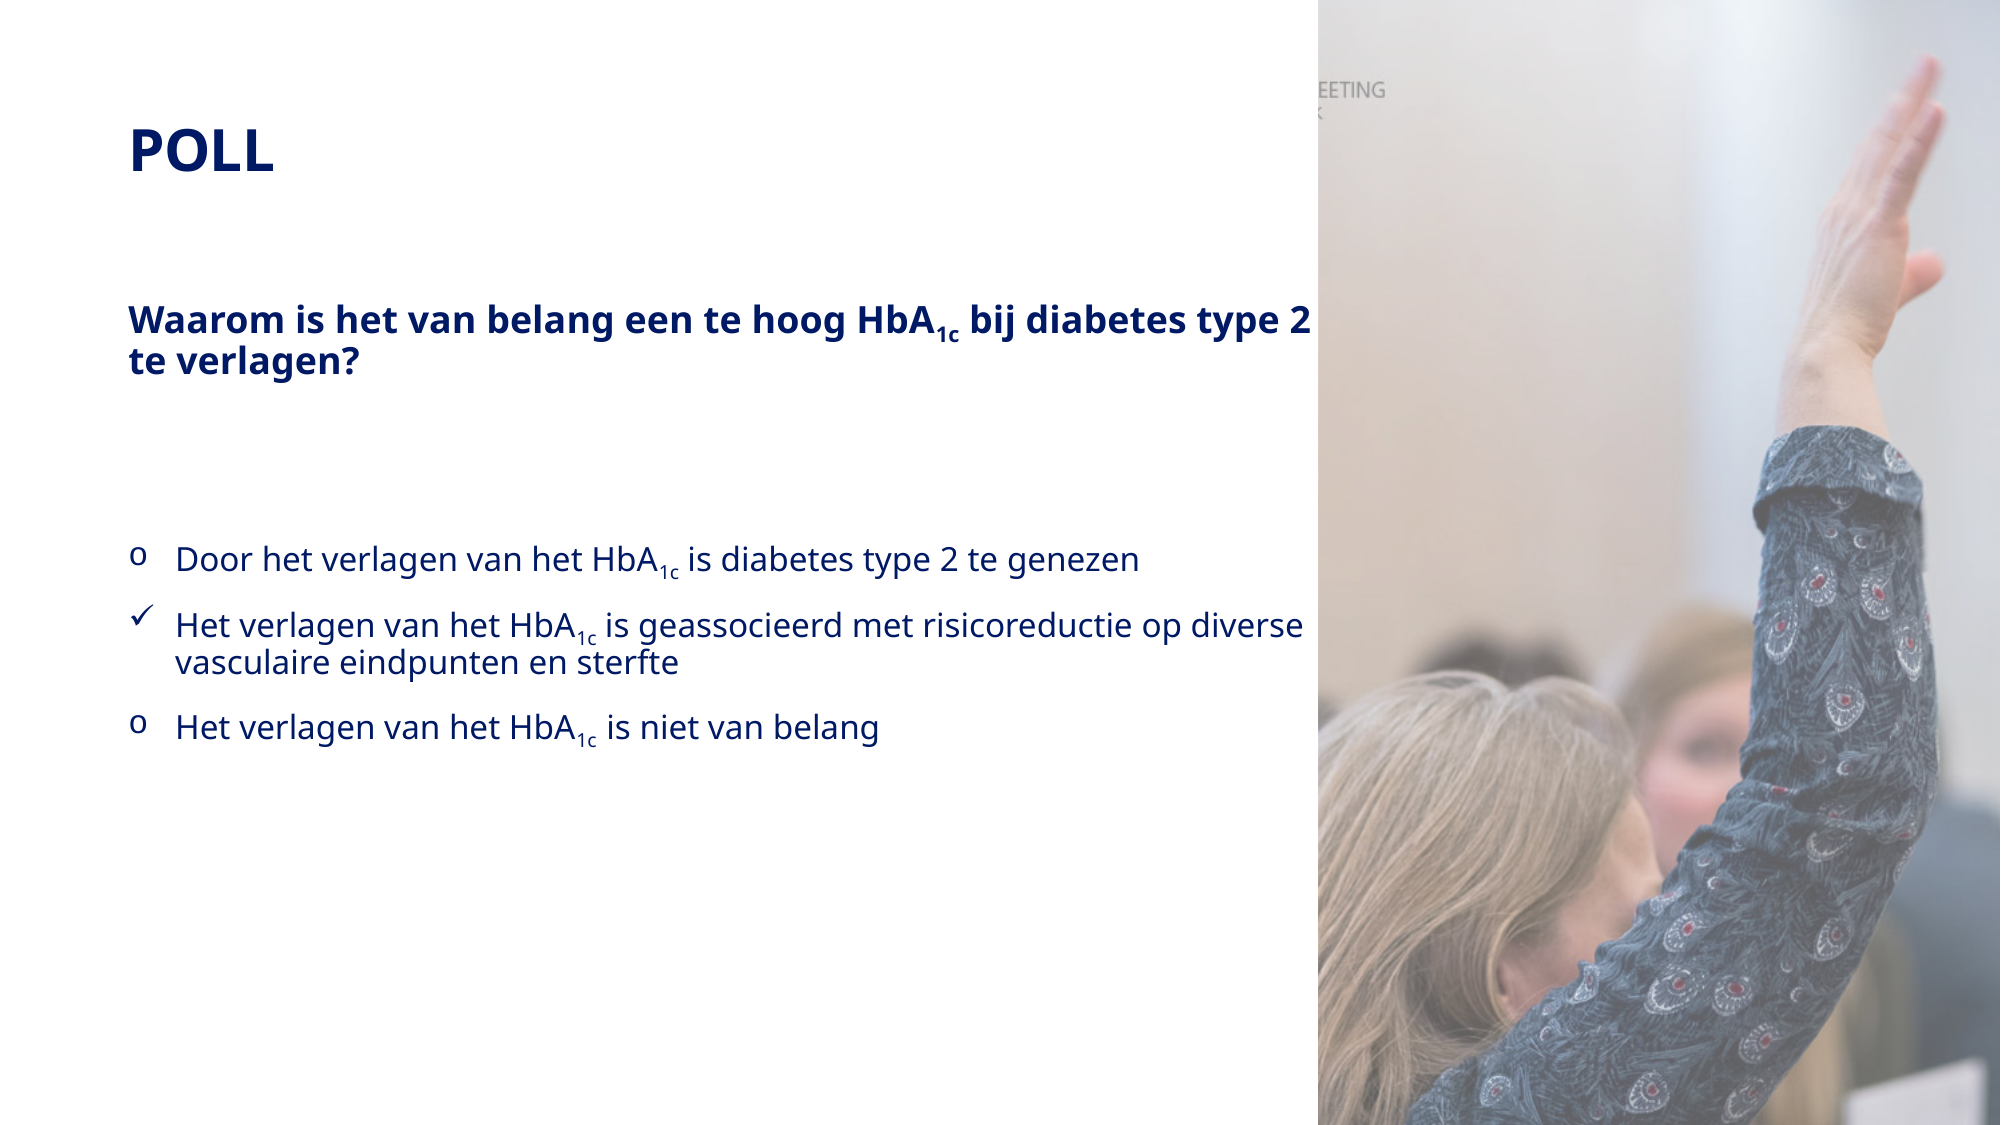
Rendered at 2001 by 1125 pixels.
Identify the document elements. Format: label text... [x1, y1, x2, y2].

title POLL [128, 112, 1260, 255]
list Waarom is het van belang een te hoog HbA1c bij diabetes type 2 te verlagen? Door het verlagen van het HbA1c is diabetes type 2 te genezen Het verlagen van het HbA1c is geassocieerd met risicoreductie op diverse vasculaire eindpunten en sterfte Het verlagen van het HbA1c is niet van belang [128, 296, 1313, 934]
picture [1318, 0, 2000, 1125]
